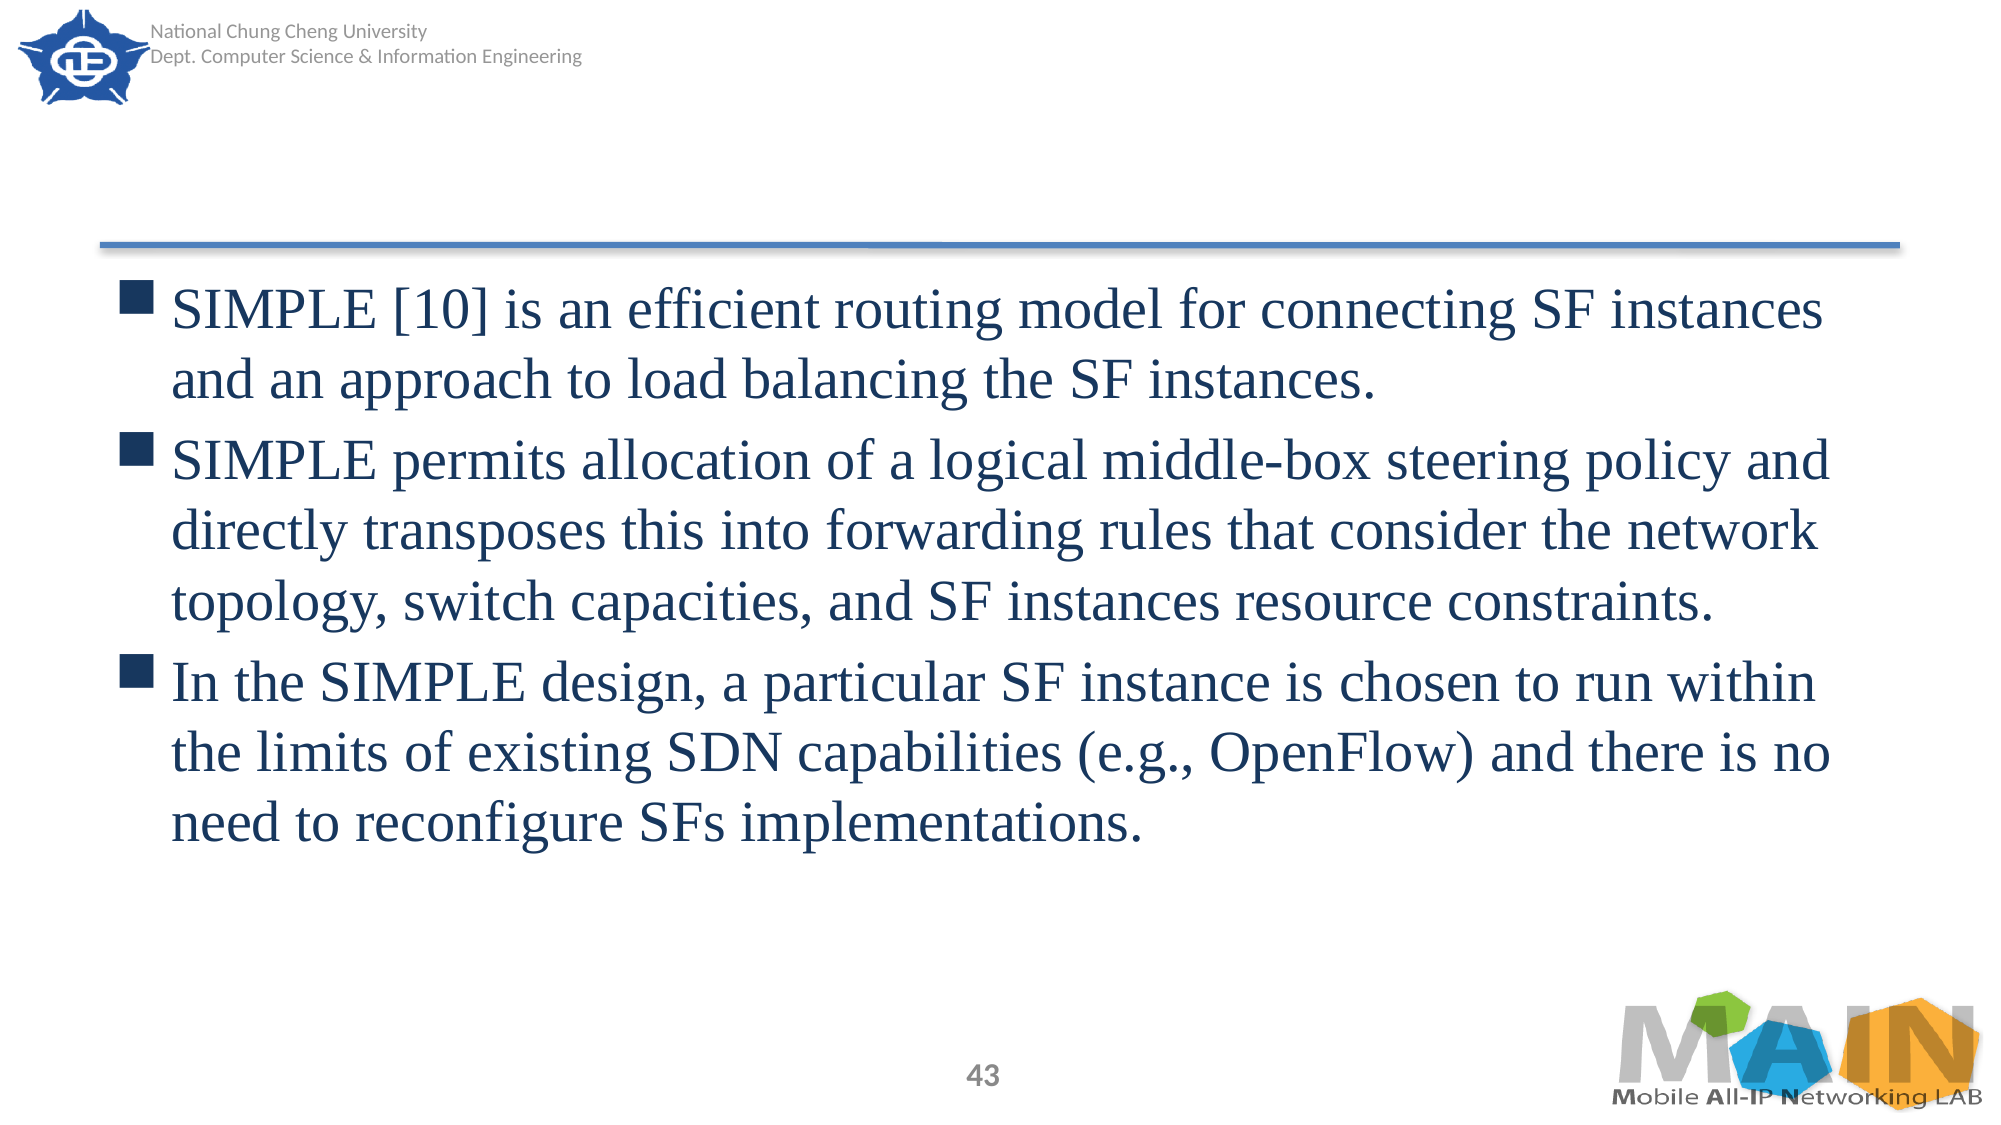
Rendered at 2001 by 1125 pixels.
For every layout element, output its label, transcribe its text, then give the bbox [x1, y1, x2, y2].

picture [0, 0, 168, 113]
picture [1400, 987, 1984, 1113]
list SIMPLE [10] is an efficient routing model for connecting SF instances and an approach to load balancing the SF instances. SIMPLE permits allocation of a logical middle-box steering policy and directly transposes this into forwarding rules that consider the network topology, switch capacities, and SF instances resource constraints. In the SIMPLE design, a particular SF instance is chosen to run within the limits of existing SDN capabilities (e.g., OpenFlow) and there is no need to reconfigure SFs implementations. [99, 262, 1901, 1006]
slide_number 43 [750, 1042, 1217, 1103]
